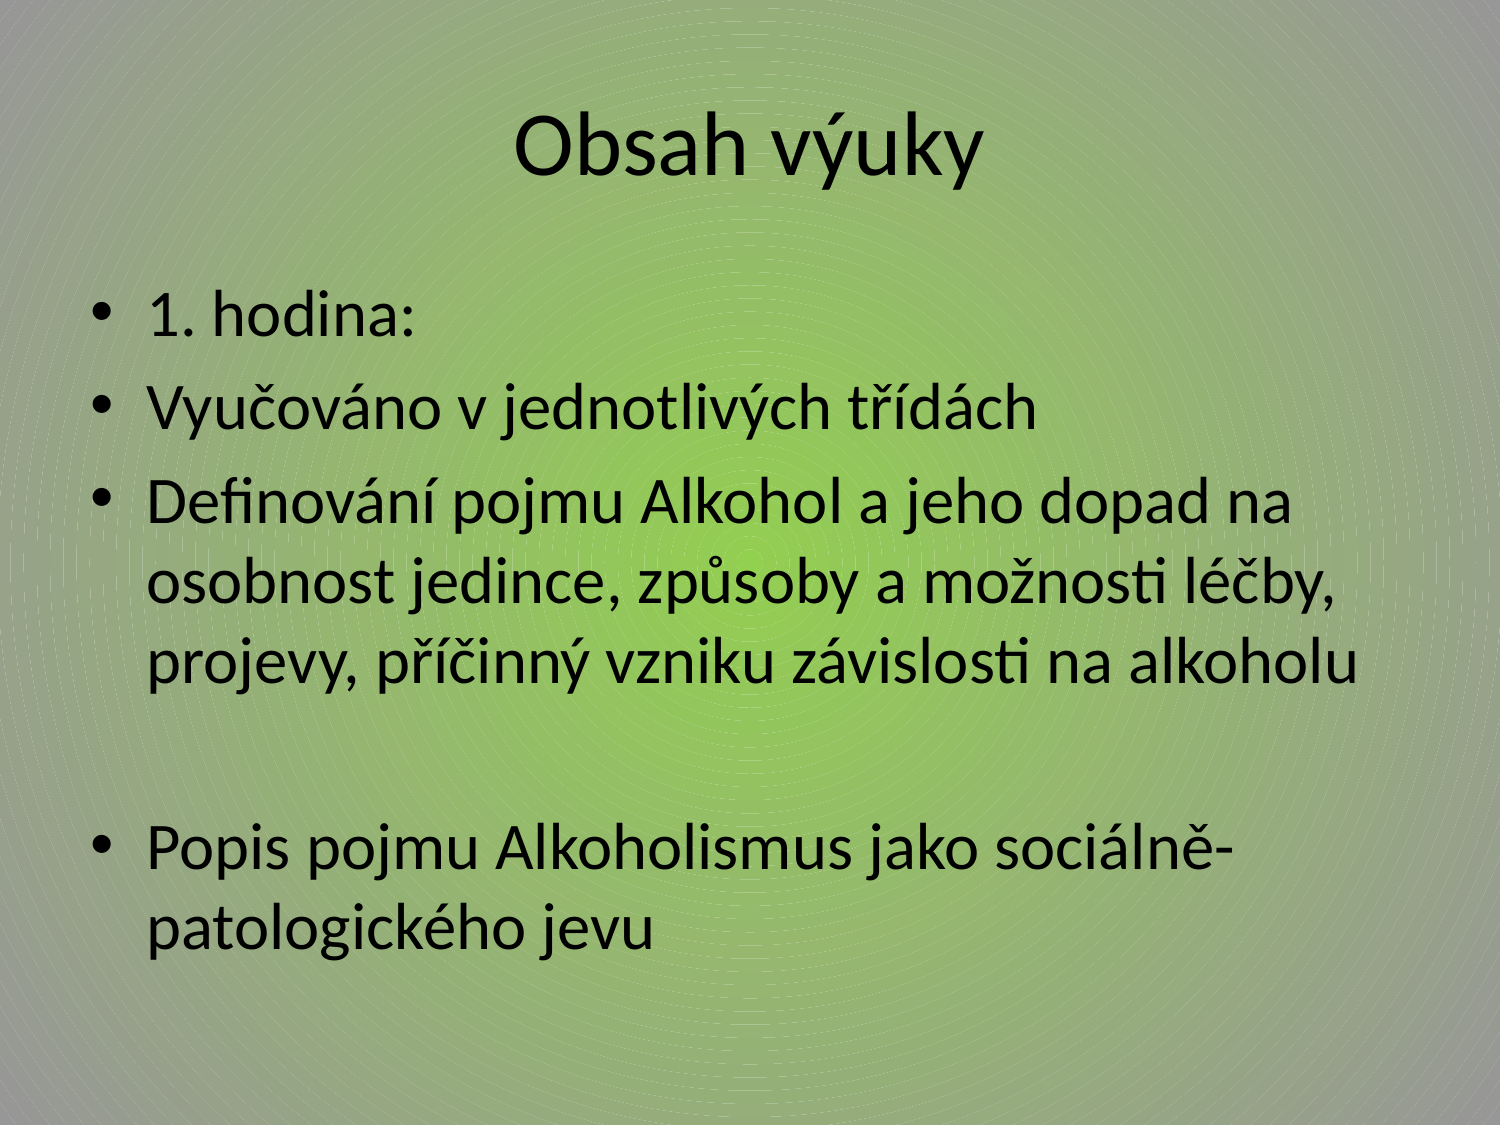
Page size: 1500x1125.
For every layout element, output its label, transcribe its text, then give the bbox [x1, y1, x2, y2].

title Obsah výuky [75, 45, 1425, 233]
list 1. hodina: Vyučováno v jednotlivých třídách Definování pojmu Alkohol a jeho dopad na osobnost jedince, způsoby a možnosti léčby, projevy, příčinný vzniku závislosti na alkoholu Popis pojmu Alkoholismus jako sociálně-patologického jevu [75, 262, 1425, 1005]
